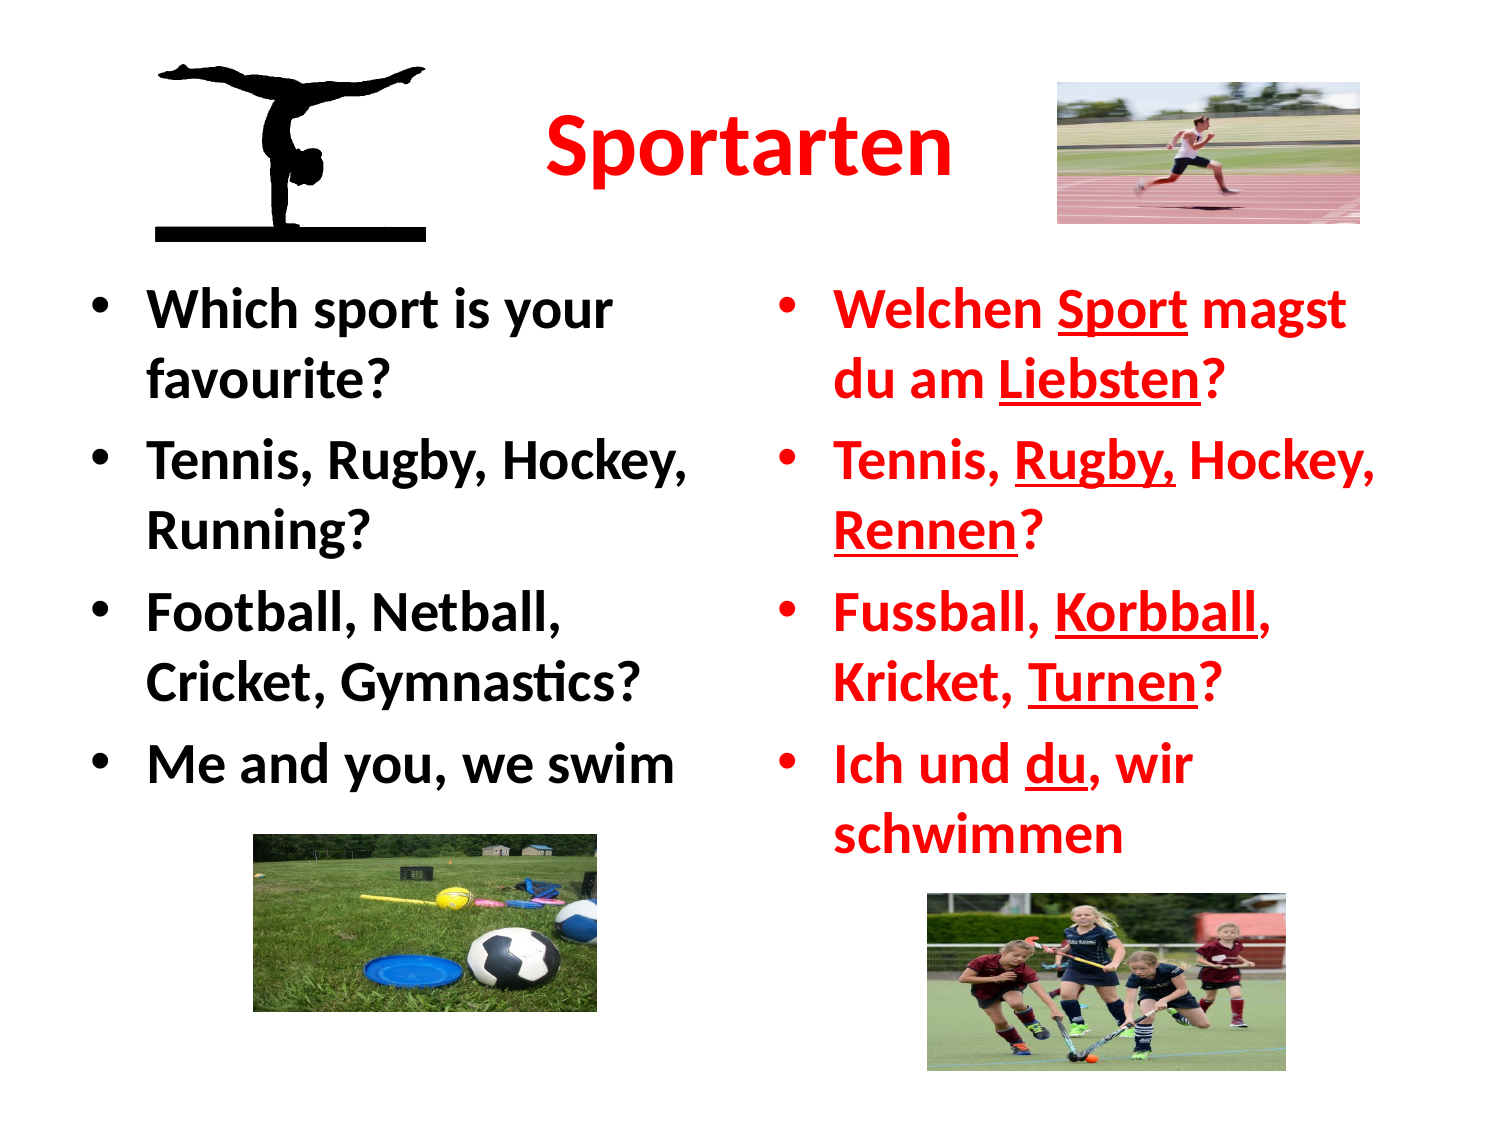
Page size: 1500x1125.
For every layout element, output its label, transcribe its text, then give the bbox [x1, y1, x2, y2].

list Which sport is your favourite? Tennis, Rugby, Hockey, Running? Football, Netball, Cricket, Gymnastics? Me and you, we swim [75, 262, 738, 1005]
picture [926, 892, 1286, 1071]
list Welchen Sport magst du am Liebsten? Tennis, Rugby, Hockey, Rennen? Fussball, Korbball, Kricket, Turnen? Ich und du, wir schwimmen [762, 262, 1425, 1005]
picture [253, 833, 597, 1012]
picture [154, 64, 426, 242]
picture [1056, 81, 1360, 225]
title Sportarten [75, 45, 1425, 233]
